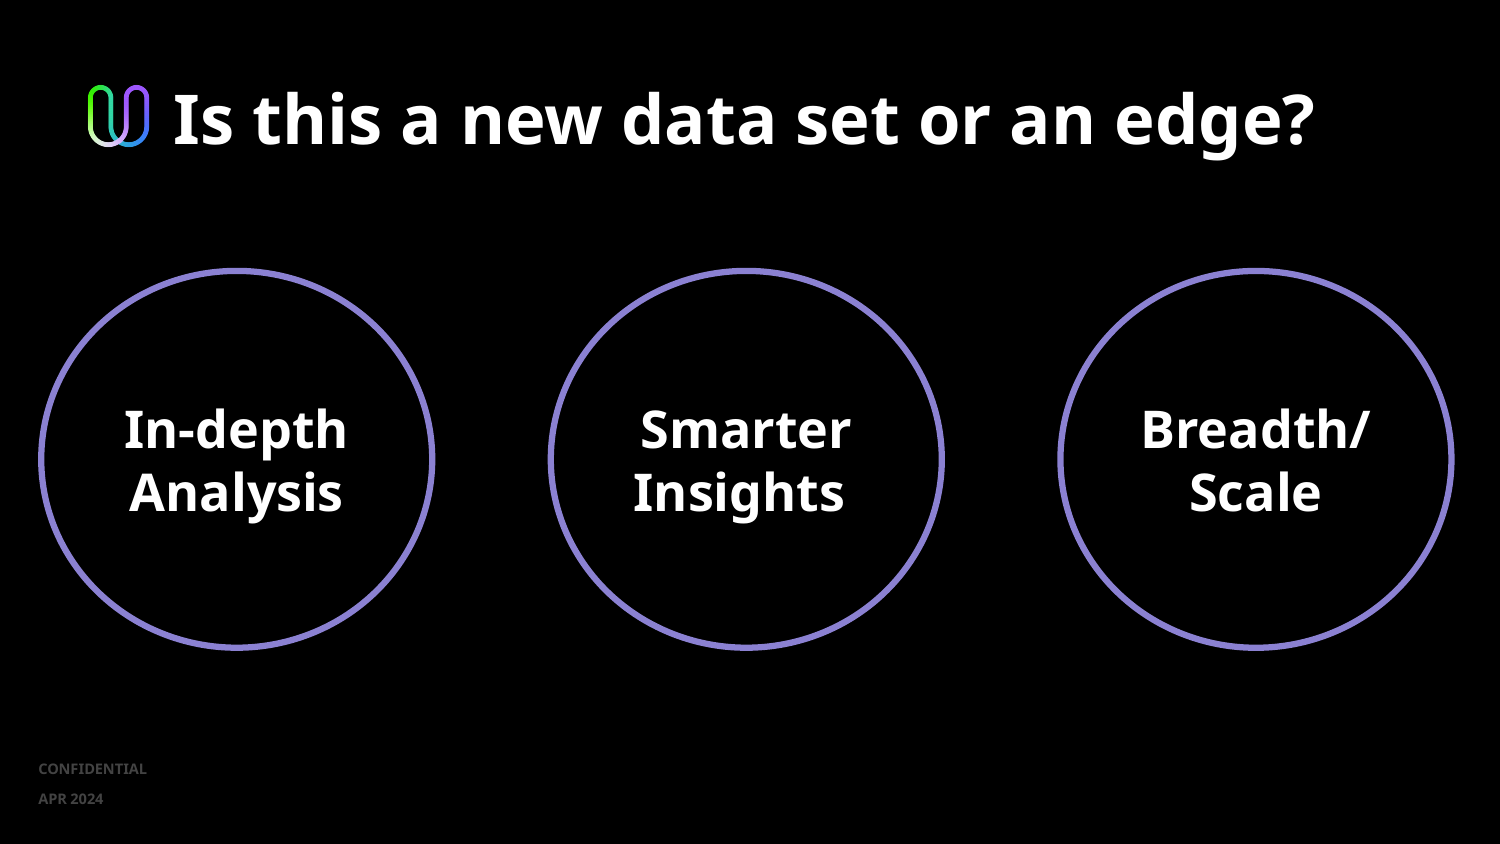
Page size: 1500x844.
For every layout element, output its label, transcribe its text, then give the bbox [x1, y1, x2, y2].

text_box Smarter Insights [550, 270, 942, 648]
picture [85, 83, 151, 149]
text_box In-depth Analysis [41, 270, 433, 648]
text_box Breadth/Scale [1060, 270, 1452, 648]
list CONFIDENTIAL APR 2024 [23, 744, 167, 822]
title Is this a new data set or an edge? [159, 31, 1428, 174]
